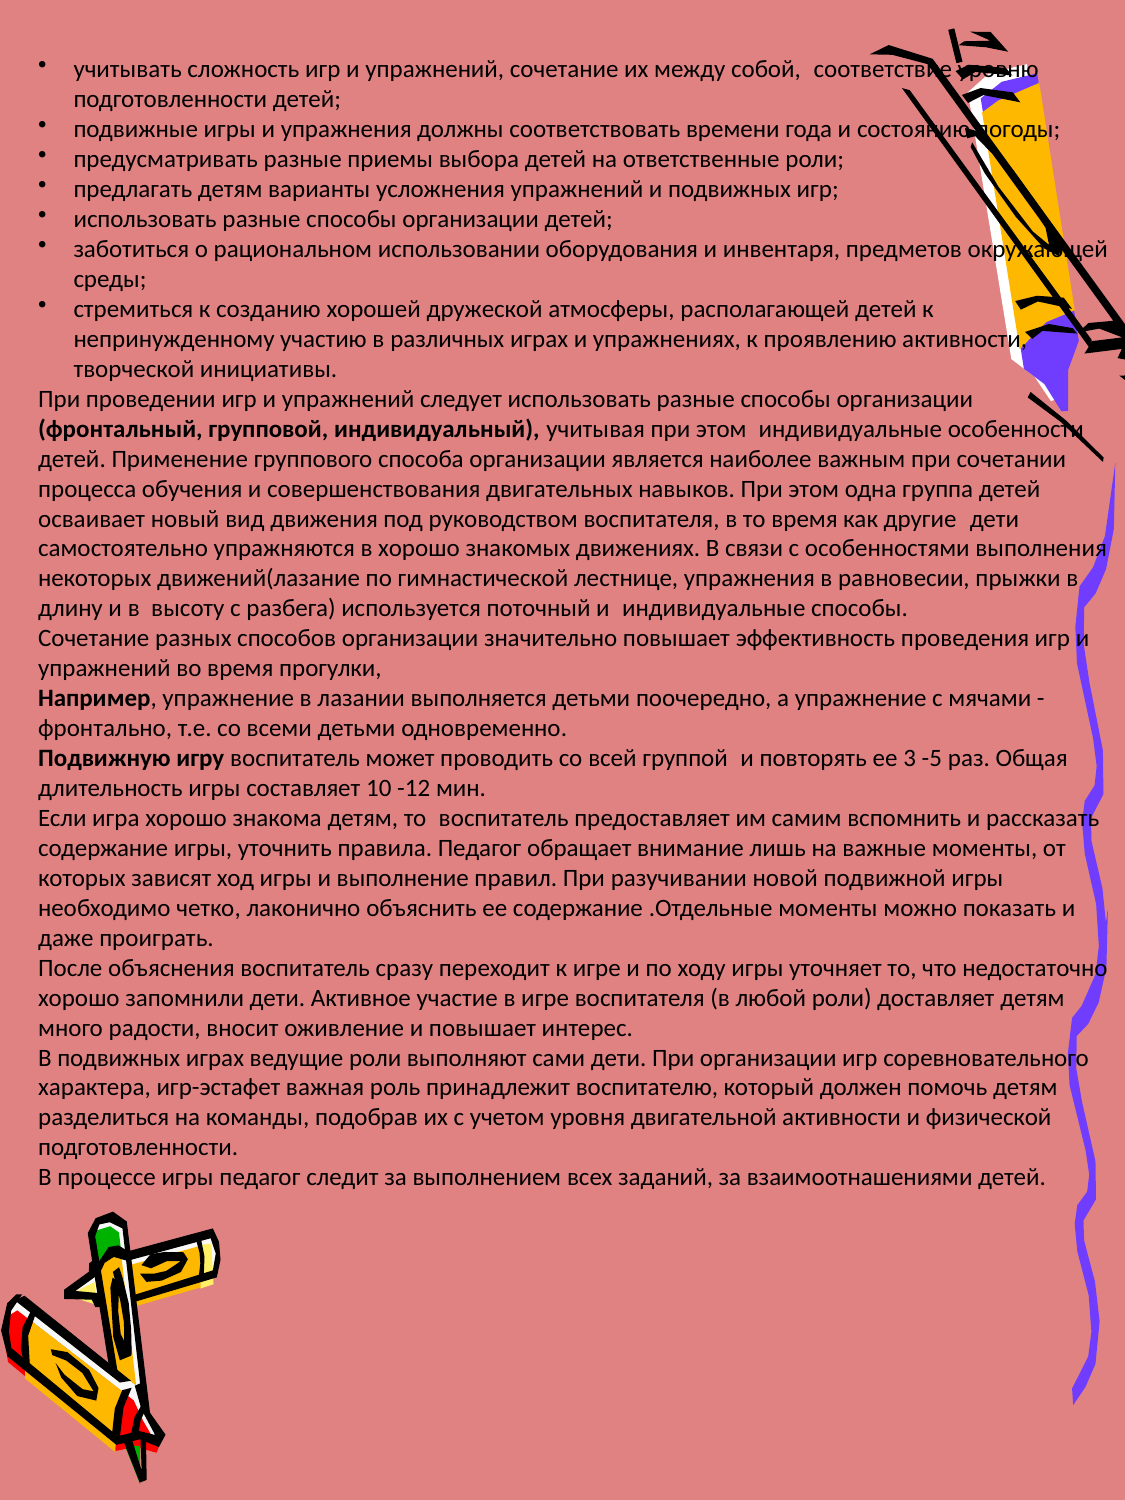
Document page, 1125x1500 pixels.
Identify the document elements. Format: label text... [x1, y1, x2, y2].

text_box учитывать сложность игр и упражнений, сочетание их между собой, соответствие уровню подготовленности детей; подвижные игры и упражнения должны соответствовать времени года и состоянию погоды; предусматривать разные приемы выбора детей на ответственные роли; предлагать детям варианты усложнения упражнений и подвижных игр; использовать разные способы организации детей; заботиться о рациональном использовании оборудования и инвентаря, предметов окружающей среды; стремиться к созданию хорошей дружеской атмосферы, располагающей детей к непринужденному участию в различных играх и упражнениях, к проявлению активности, творческой инициативы. При проведении игр и упражнений следует использовать разные способы организации (фронтальный, групповой, индивидуальный), учитывая при этом индивидуальные особенности детей. Применение группового способа организации является наиболее важным при сочетании процесса обучения и совершенствования двигательных навыков. При этом одна группа детей осваивает новый вид движения под руководством воспитателя, в то время как другие дети самостоятельно упражняются в хорошо знакомых движениях. В связи с особенностями выполнения некоторых движений(лазание по гимнастической лестнице, упражнения в равновесии, прыжки в длину и в высоту с разбега) используется поточный и индивидуальные способы. Сочетание разных способов организации значительно повышает эффективность проведения игр и упражнений во время прогулки, Например, упражнение в лазании выполняется детьми поочередно, а упражнение с мячами - фронтально, т.е. со всеми детьми одновременно. Подвижную игру воспитатель может проводить со всей группой и повторять ее 3 -5 раз. Общая длительность игры составляет 10 -12 мин. Если игра хорошо знакома детям, то воспитатель предоставляет им самим вспомнить и рассказать содержание игры, уточнить правила. Педагог обращает внимание лишь на важные моменты, от которых зависят ход игры и выполнение правил. При разучивании новой подвижной игры необходимо четко, лаконично объяснить ее содержание .Отдельные моменты можно показать и даже проиграть. После объяснения воспитатель сразу переходит к игре и по ходу игры уточняет то, что недостаточно хорошо запомнили дети. Активное участие в игре воспитателя (в любой роли) доставляет детям много радости, вносит оживление и повышает интерес. В подвижных играх ведущие роли выполняют сами дети. При организации игр соревновательного характера, игр-эстафет важная роль принадлежит воспитателю, который должен помочь детям разделиться на команды, подобрав их с учетом уровня двигательной активности и физической подготовленности. В процессе игры педагог следит за выполнением всех заданий, за взаимоотнашениями детей. [23, 45, 1125, 1198]
